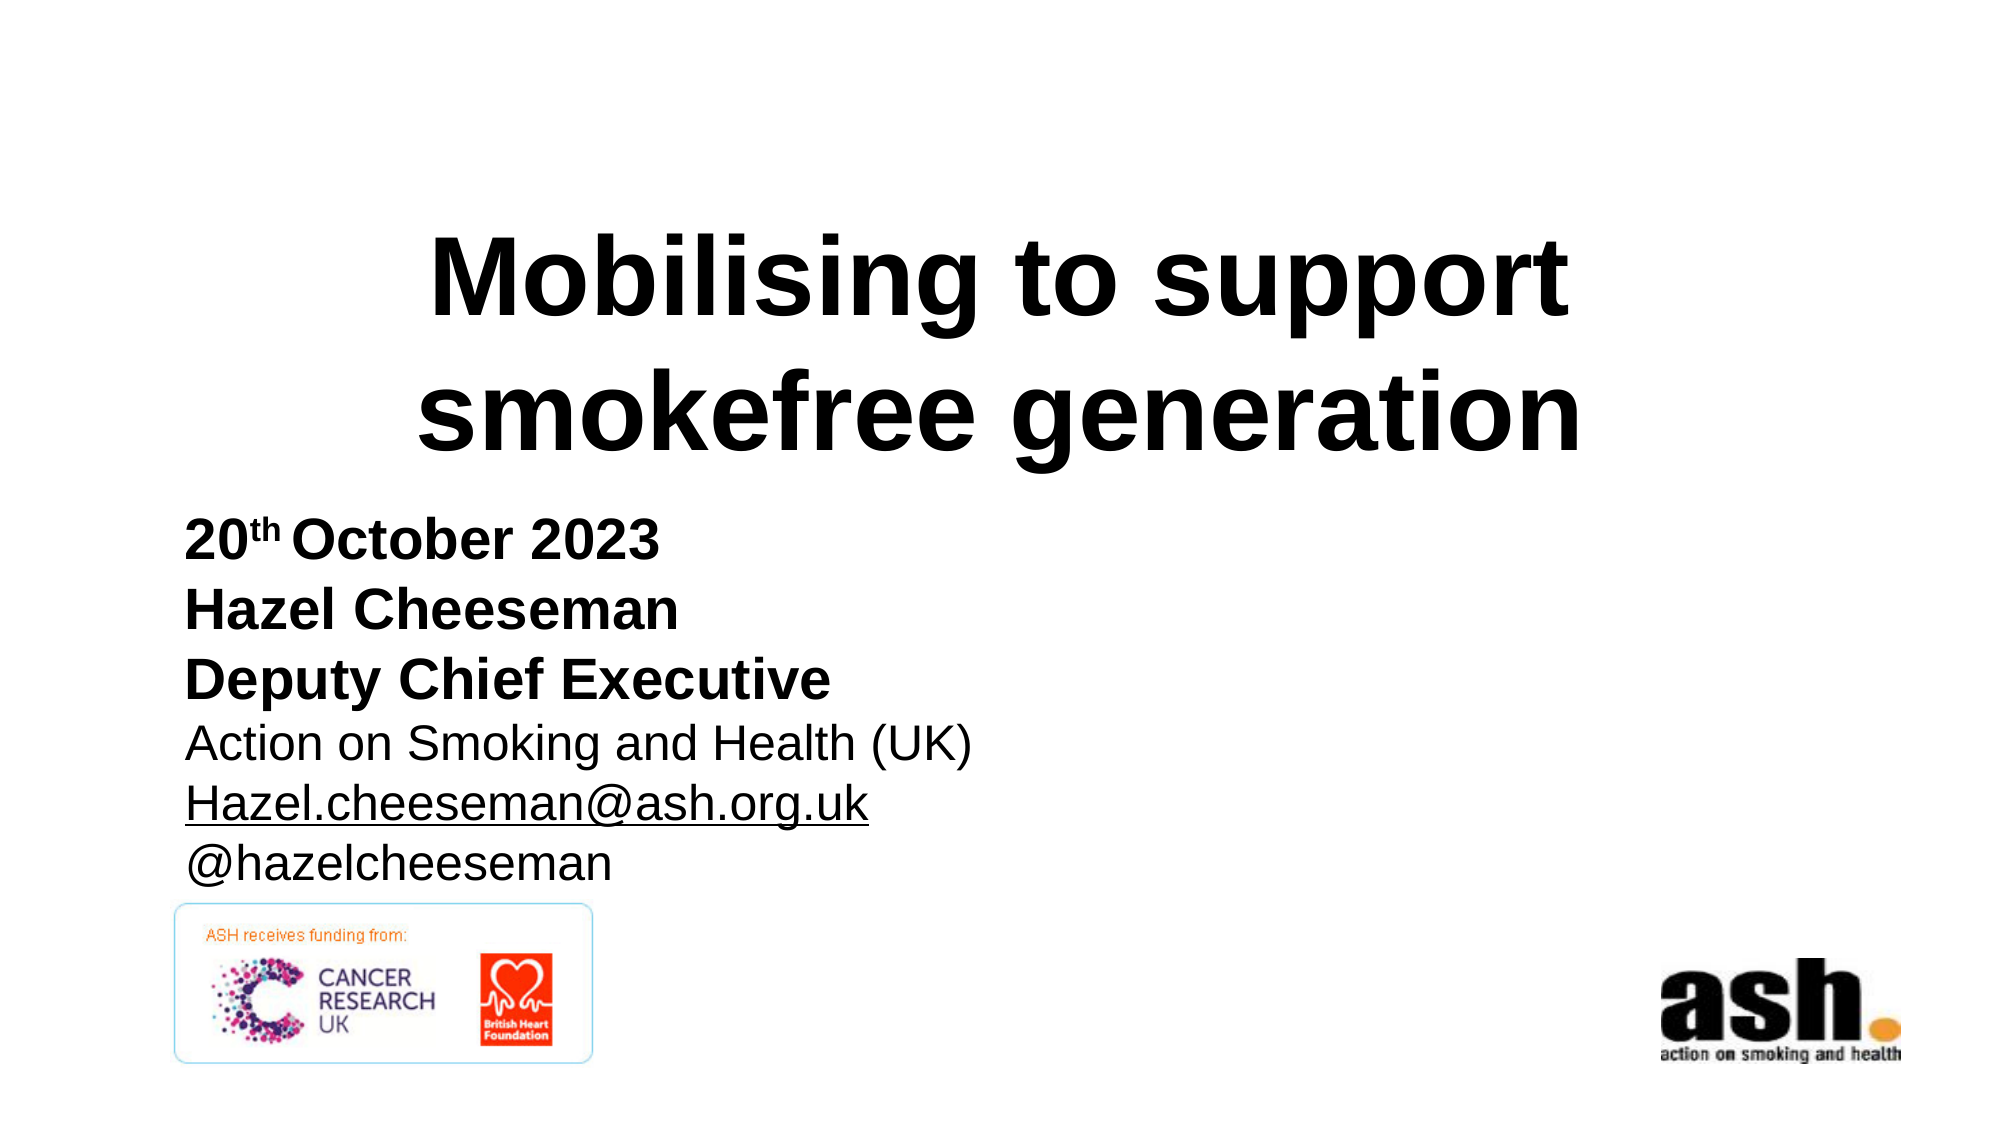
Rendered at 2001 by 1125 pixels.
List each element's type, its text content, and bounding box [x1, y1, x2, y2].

title Mobilising to support smokefree generation [156, 184, 1844, 492]
text_box 20th October 2023 Hazel Cheeseman Deputy Chief Executive Action on Smoking and Health (UK) Hazel.cheeseman@ash.org.uk @hazelcheeseman [170, 530, 1638, 861]
picture [1661, 958, 1901, 1064]
picture [169, 899, 596, 1069]
